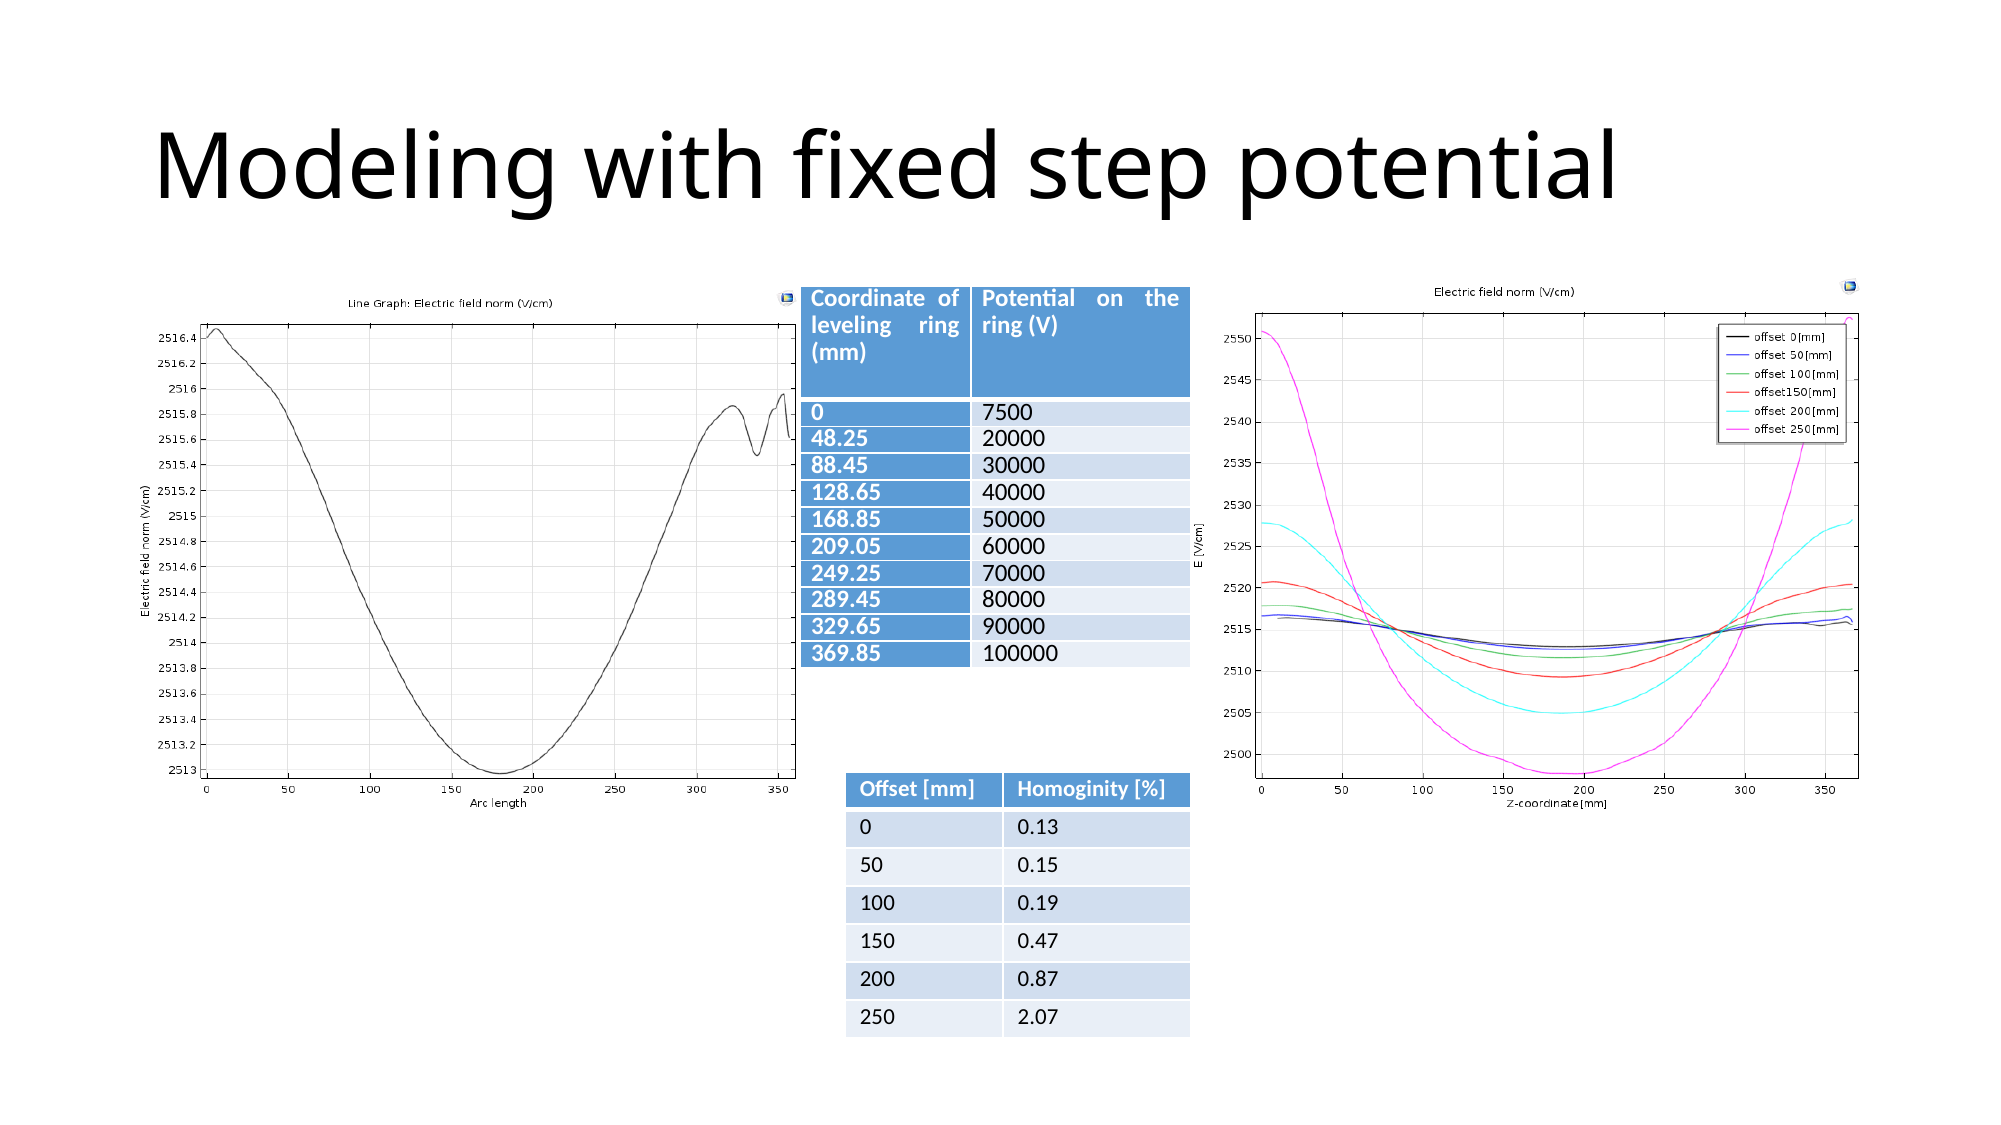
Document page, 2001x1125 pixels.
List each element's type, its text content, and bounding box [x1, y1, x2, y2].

table_cell 0 [801, 402, 970, 426]
table_cell 0.19 [1004, 887, 1190, 923]
table_cell 249.25 [801, 561, 970, 586]
table_cell 209.05 [801, 535, 970, 560]
table_header Homoginity [%] [1004, 773, 1190, 807]
table_cell 60000 [972, 535, 1190, 560]
table_cell 0 [846, 812, 1002, 847]
table_cell 150 [846, 925, 1002, 961]
table_cell 0.15 [1004, 849, 1190, 885]
table_cell 100000 [972, 642, 1190, 667]
table_cell 80000 [972, 588, 1190, 613]
table_cell 2.07 [1004, 1001, 1190, 1037]
table_cell 369.85 [801, 642, 970, 667]
table_cell 168.85 [801, 508, 970, 533]
table_cell 0.47 [1004, 925, 1190, 961]
table_cell 0.13 [1004, 812, 1190, 847]
table_cell 88.45 [801, 454, 970, 479]
table_cell 7500 [972, 402, 1190, 426]
table_cell 20000 [972, 427, 1190, 452]
table_cell 70000 [972, 561, 1190, 586]
picture [1191, 273, 1863, 813]
table_cell 40000 [972, 481, 1190, 506]
title Modeling with fixed step potential [137, 59, 1863, 278]
table_cell 0.87 [1004, 963, 1190, 999]
table_cell 30000 [972, 454, 1190, 479]
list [137, 285, 800, 813]
table_header Potential on the ring (V) [972, 287, 1190, 397]
table_cell 50 [846, 849, 1002, 885]
table_cell 50000 [972, 508, 1190, 533]
table_cell 100 [846, 887, 1002, 923]
table_cell 289.45 [801, 588, 970, 613]
table_cell 200 [846, 963, 1002, 999]
table_cell 48.25 [801, 427, 970, 452]
table_header Offset [mm] [846, 773, 1002, 807]
table_cell 250 [846, 1001, 1002, 1037]
table_header Coordinate of leveling ring (mm) [801, 287, 970, 397]
table_cell 128.65 [801, 481, 970, 506]
table_cell 90000 [972, 615, 1190, 640]
table_cell 329.65 [801, 615, 970, 640]
